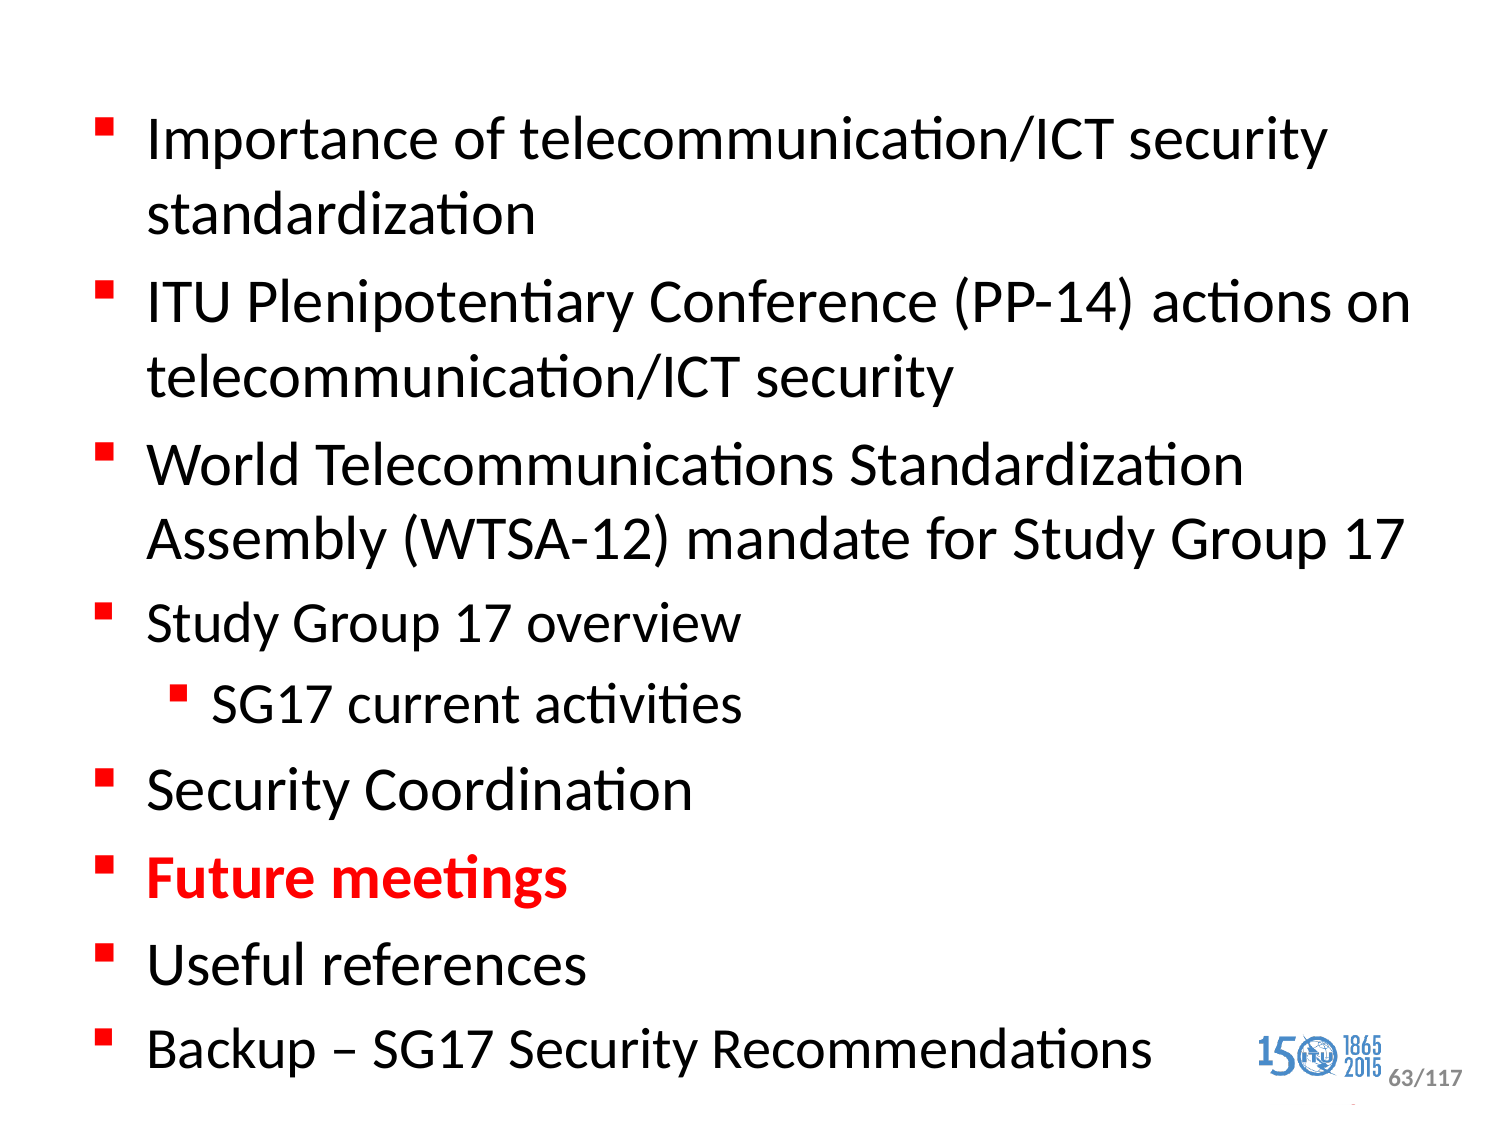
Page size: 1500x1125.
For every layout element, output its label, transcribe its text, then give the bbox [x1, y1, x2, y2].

slide_number 63/117 [1127, 1046, 1478, 1107]
list Importance of telecommunication/ICT security standardization ITU Plenipotentiary Conference (PP-14) actions on telecommunication/ICT security World Telecommunications Standardization Assembly (WTSA-12) mandate for Study Group 17 Study Group 17 overview SG17 current activities Security Coordination Future meetings Useful references Backup – SG17 Security Recommendations [75, 90, 1463, 1094]
